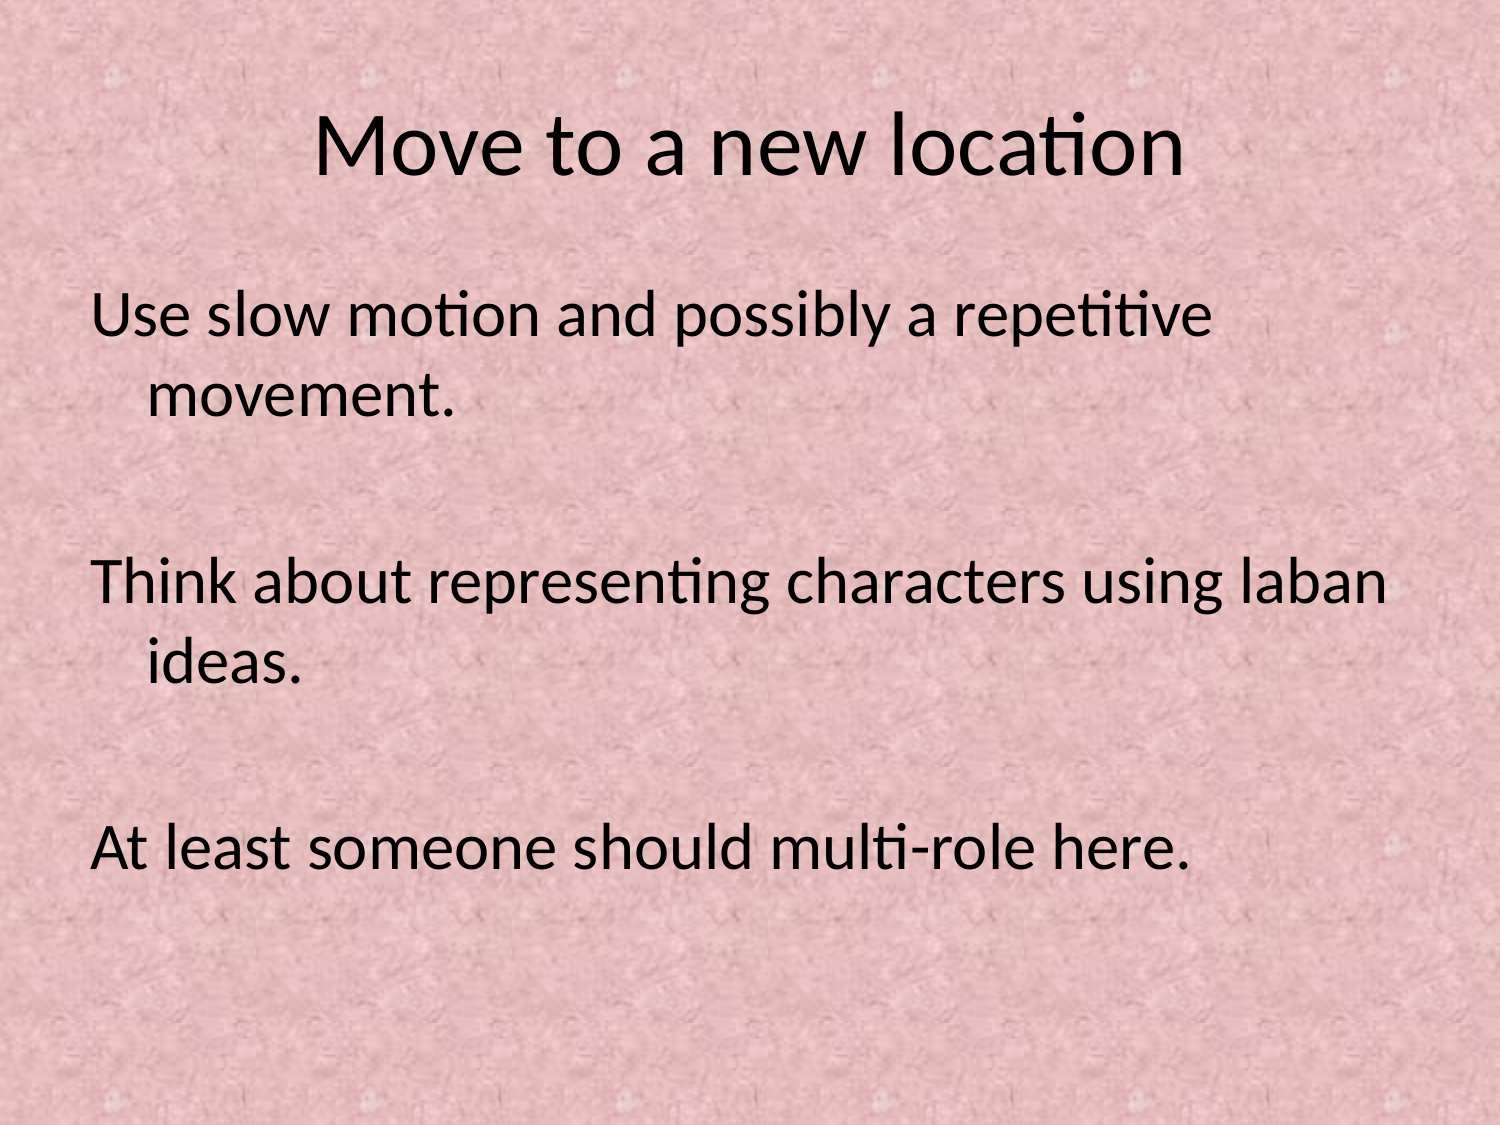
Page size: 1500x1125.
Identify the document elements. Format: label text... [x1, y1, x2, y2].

title Move to a new location [75, 45, 1425, 233]
picture [0, 0, 1500, 1125]
list Use slow motion and possibly a repetitive movement. Think about representing characters using laban ideas. At least someone should multi-role here. [75, 262, 1425, 1005]
